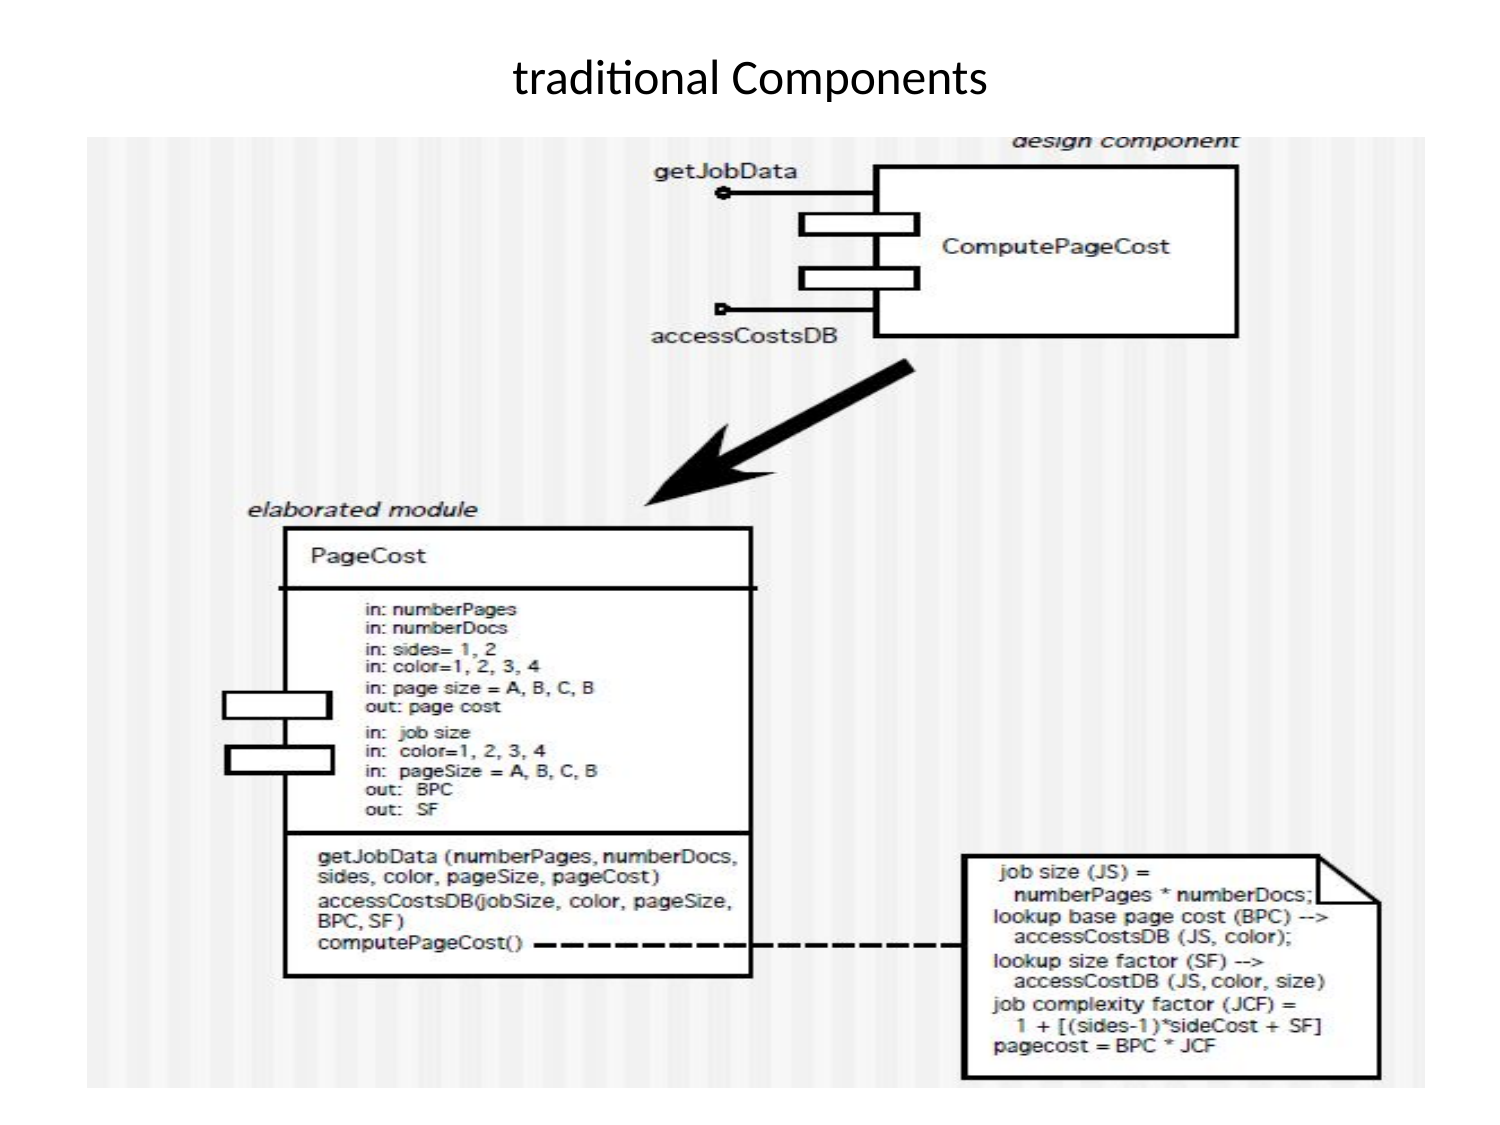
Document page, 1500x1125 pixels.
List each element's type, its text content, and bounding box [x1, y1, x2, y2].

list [87, 137, 1426, 1088]
title traditional Components [75, 37, 1425, 113]
